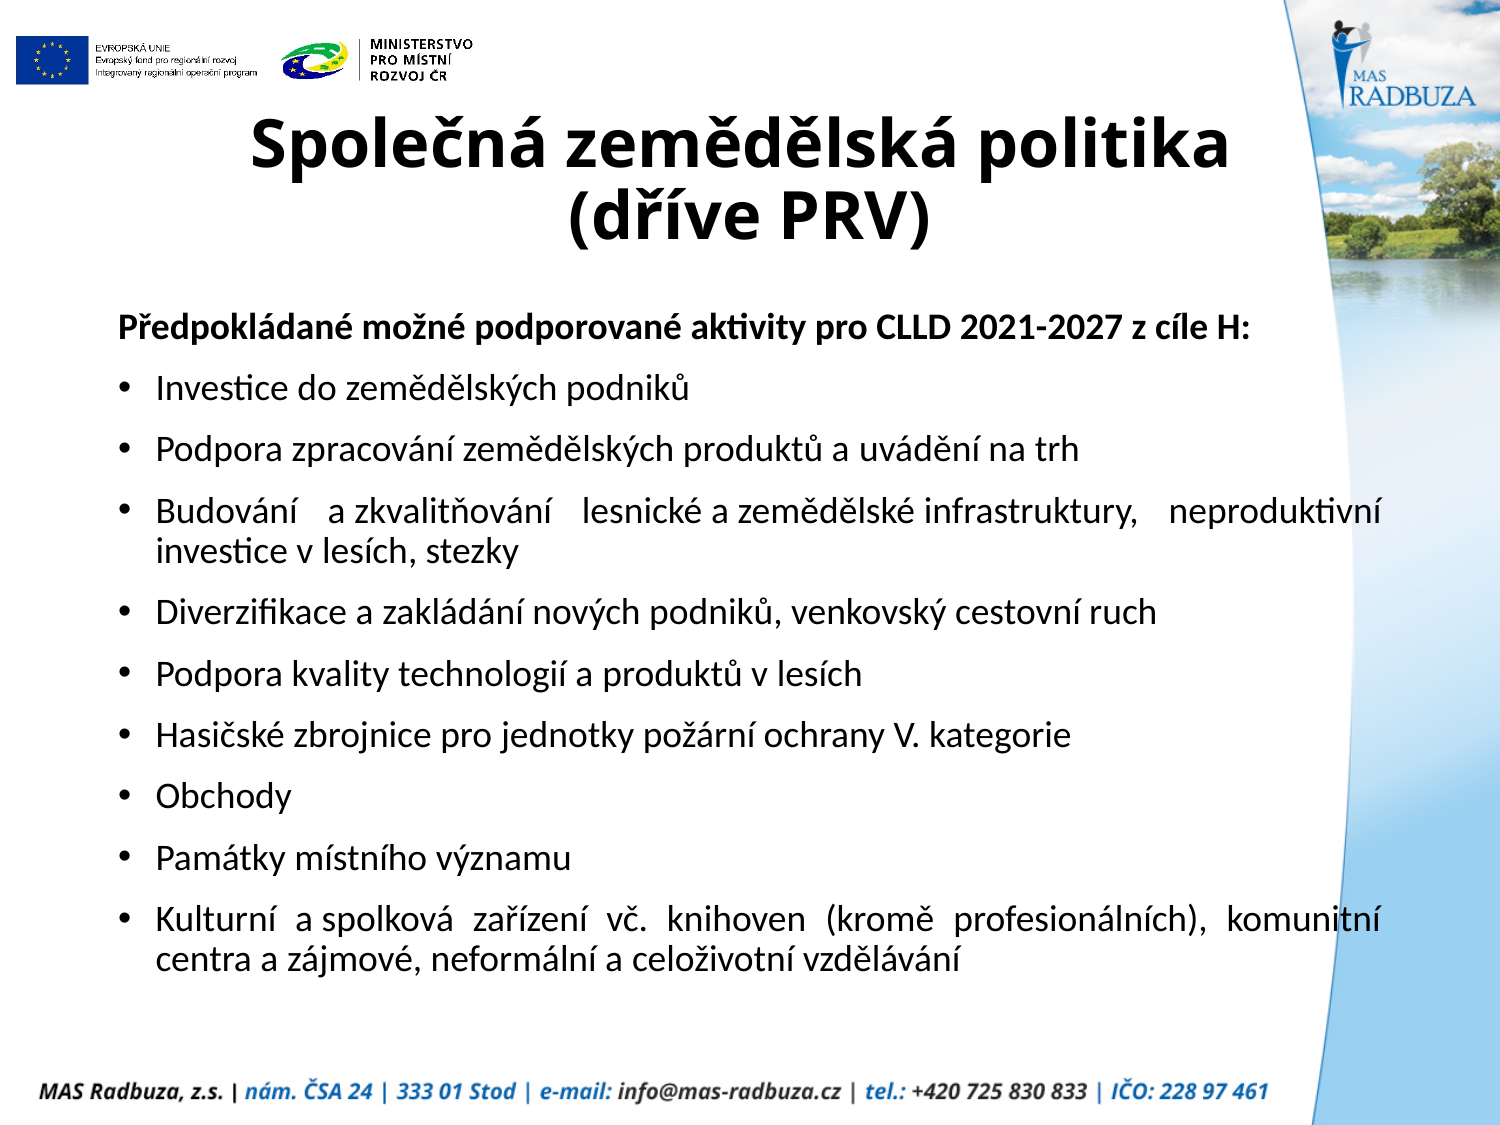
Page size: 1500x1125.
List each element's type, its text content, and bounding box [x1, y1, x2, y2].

picture [0, 0, 1500, 1125]
title Společná zemědělská politika (dříve PRV) [103, 86, 1397, 278]
list Předpokládané možné podporované aktivity pro CLLD 2021-2027 z cíle H: Investice do zemědělských podniků Podpora zpracování zemědělských produktů a uvádění na trh Budování a zkvalitňování lesnické a zemědělské infrastruktury, neproduktivní investice v lesích, stezky Diverzifikace a zakládání nových podniků, venkovský cestovní ruch Podpora kvality technologií a produktů v lesích Hasičské zbrojnice pro jednotky požární ochrany V. kategorie Obchody Památky místního významu Kulturní a spolková zařízení vč. knihoven (kromě profesionálních), komunitní centra a zájmové, neformální a celoživotní vzdělávání [103, 299, 1397, 1014]
